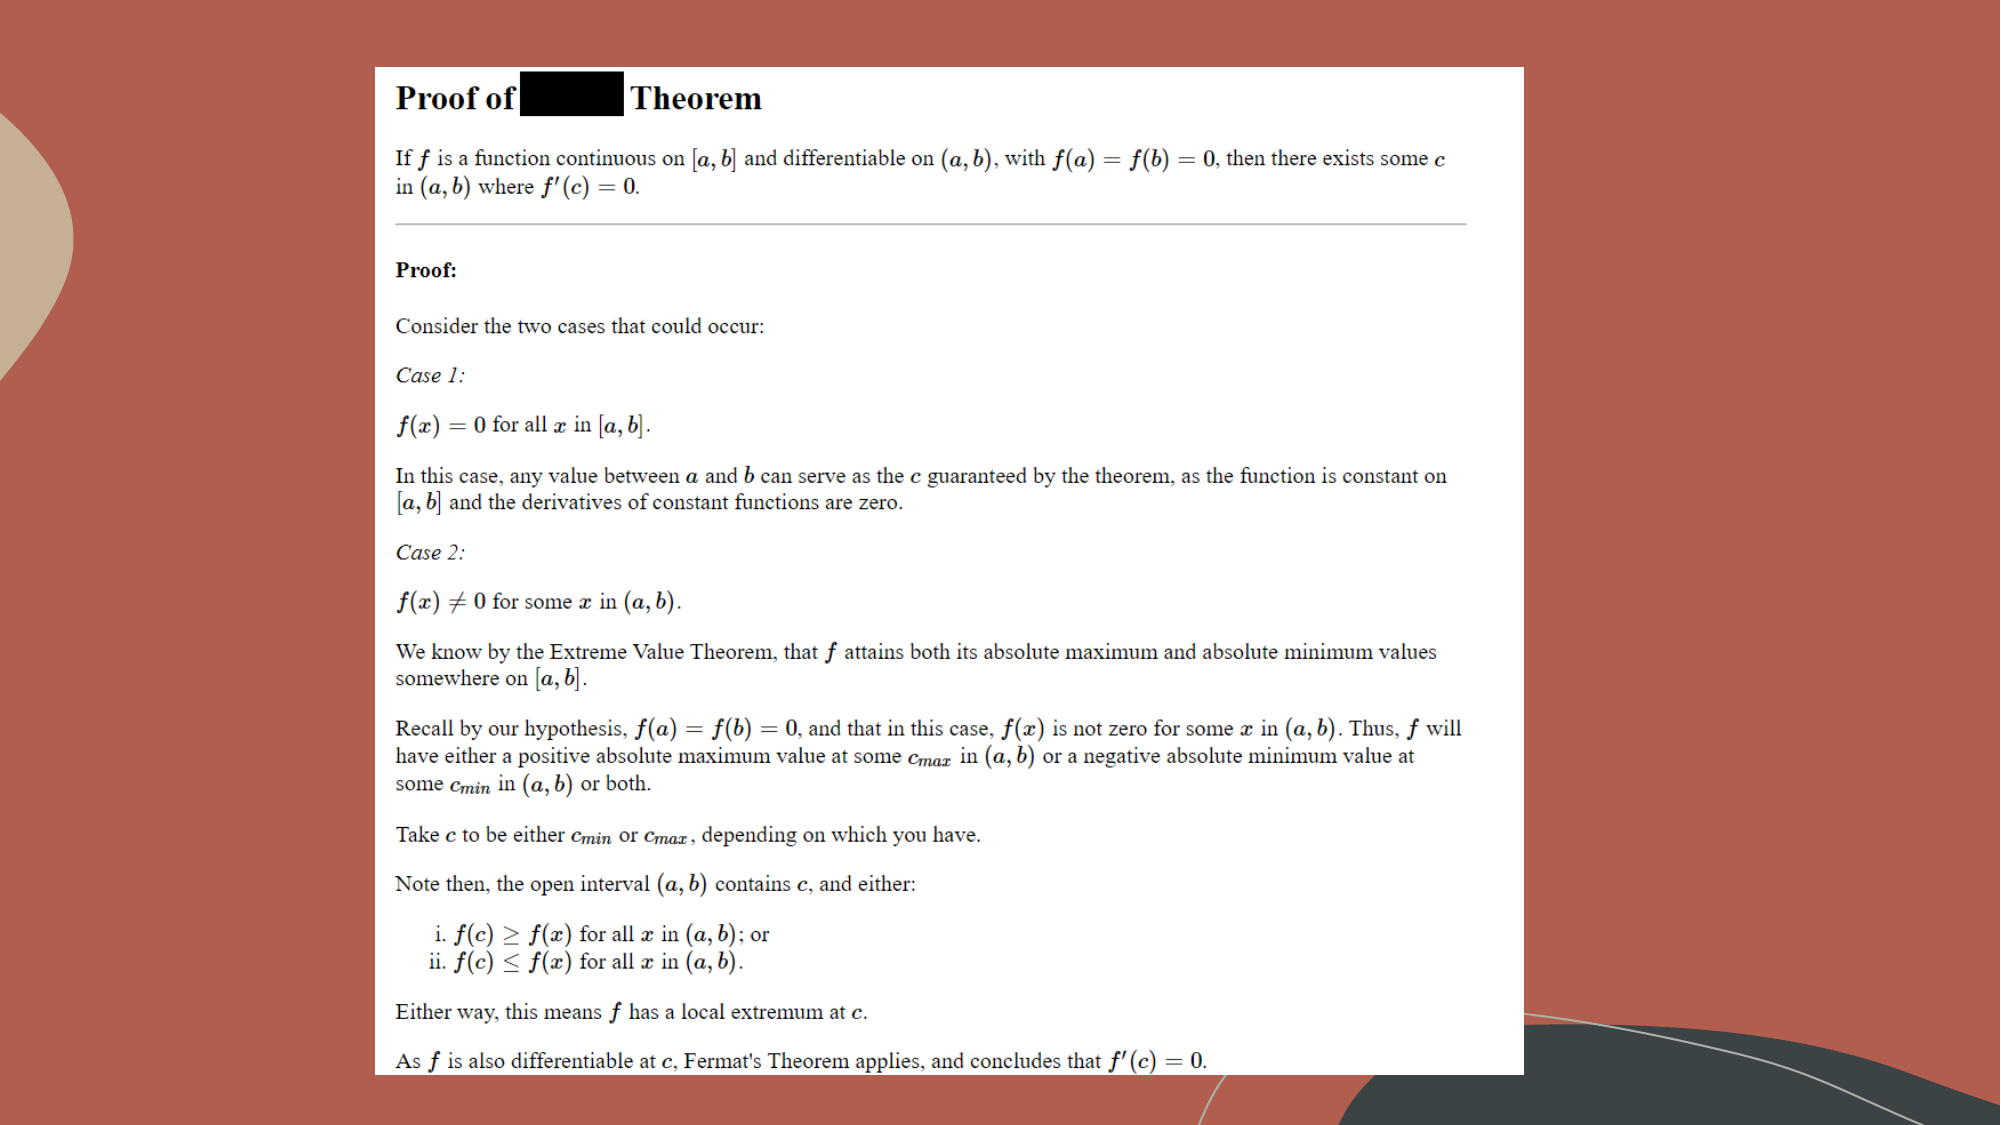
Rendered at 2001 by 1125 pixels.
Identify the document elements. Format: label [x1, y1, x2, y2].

list [374, 67, 1524, 1075]
